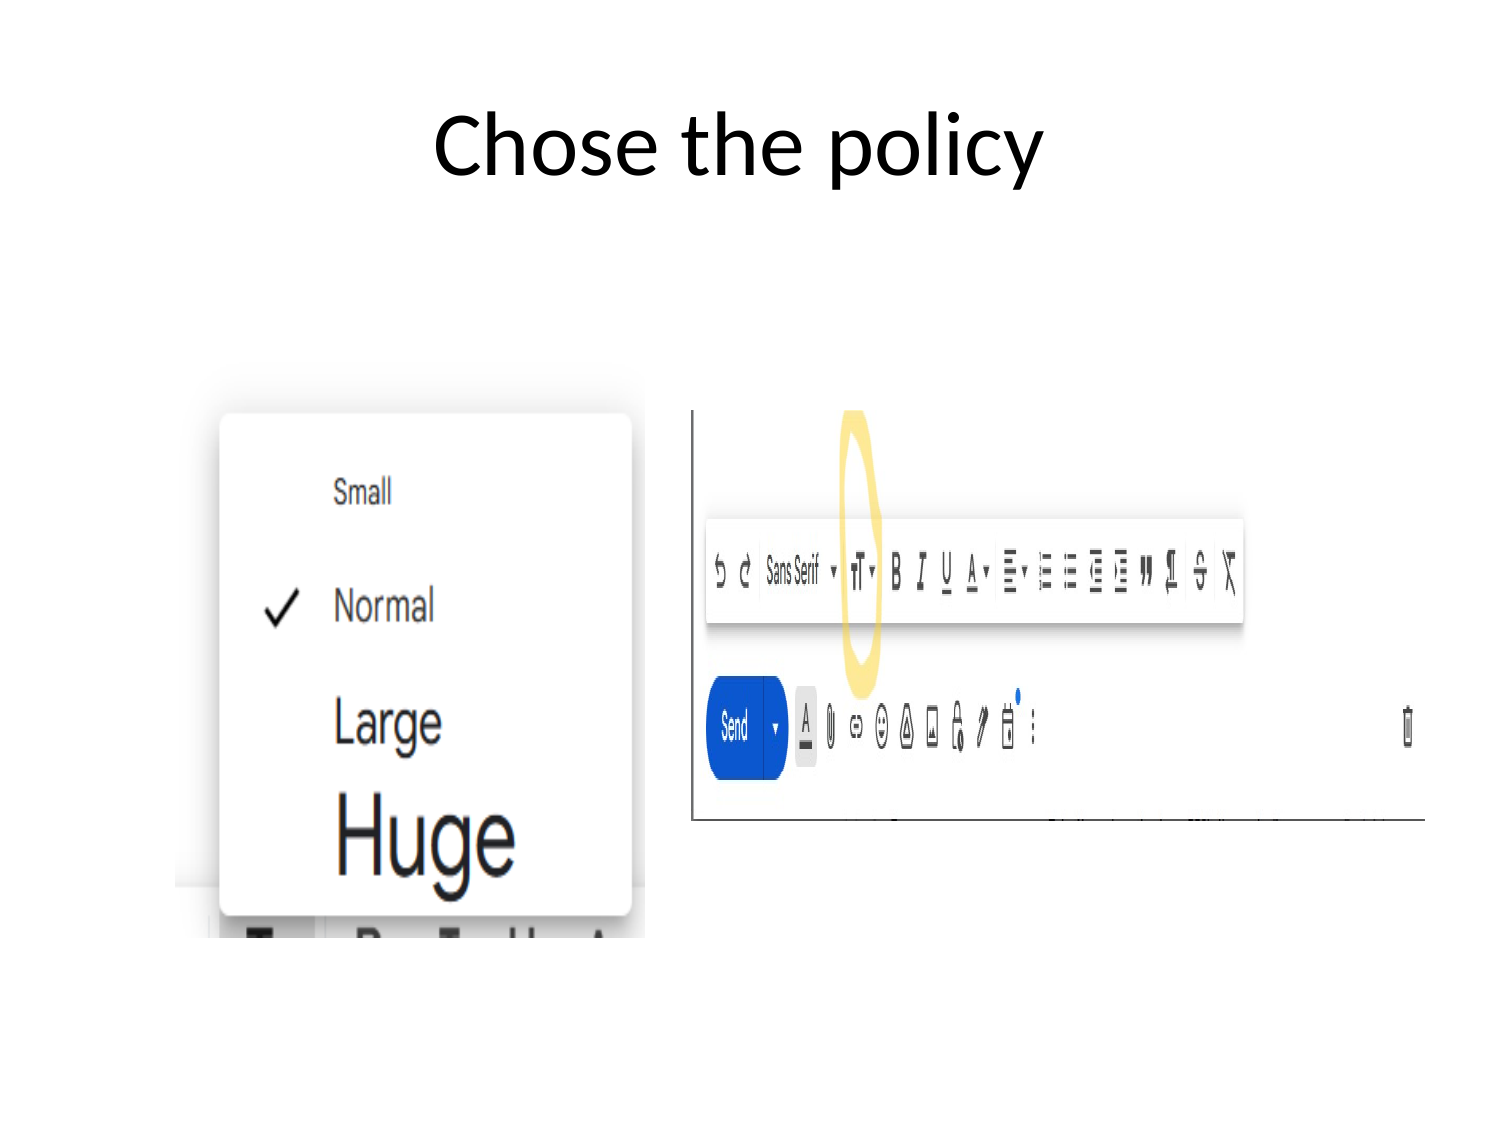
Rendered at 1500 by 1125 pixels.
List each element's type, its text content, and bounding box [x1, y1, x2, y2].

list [691, 409, 1426, 821]
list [175, 292, 645, 938]
title Chose the policy [75, 45, 1425, 233]
